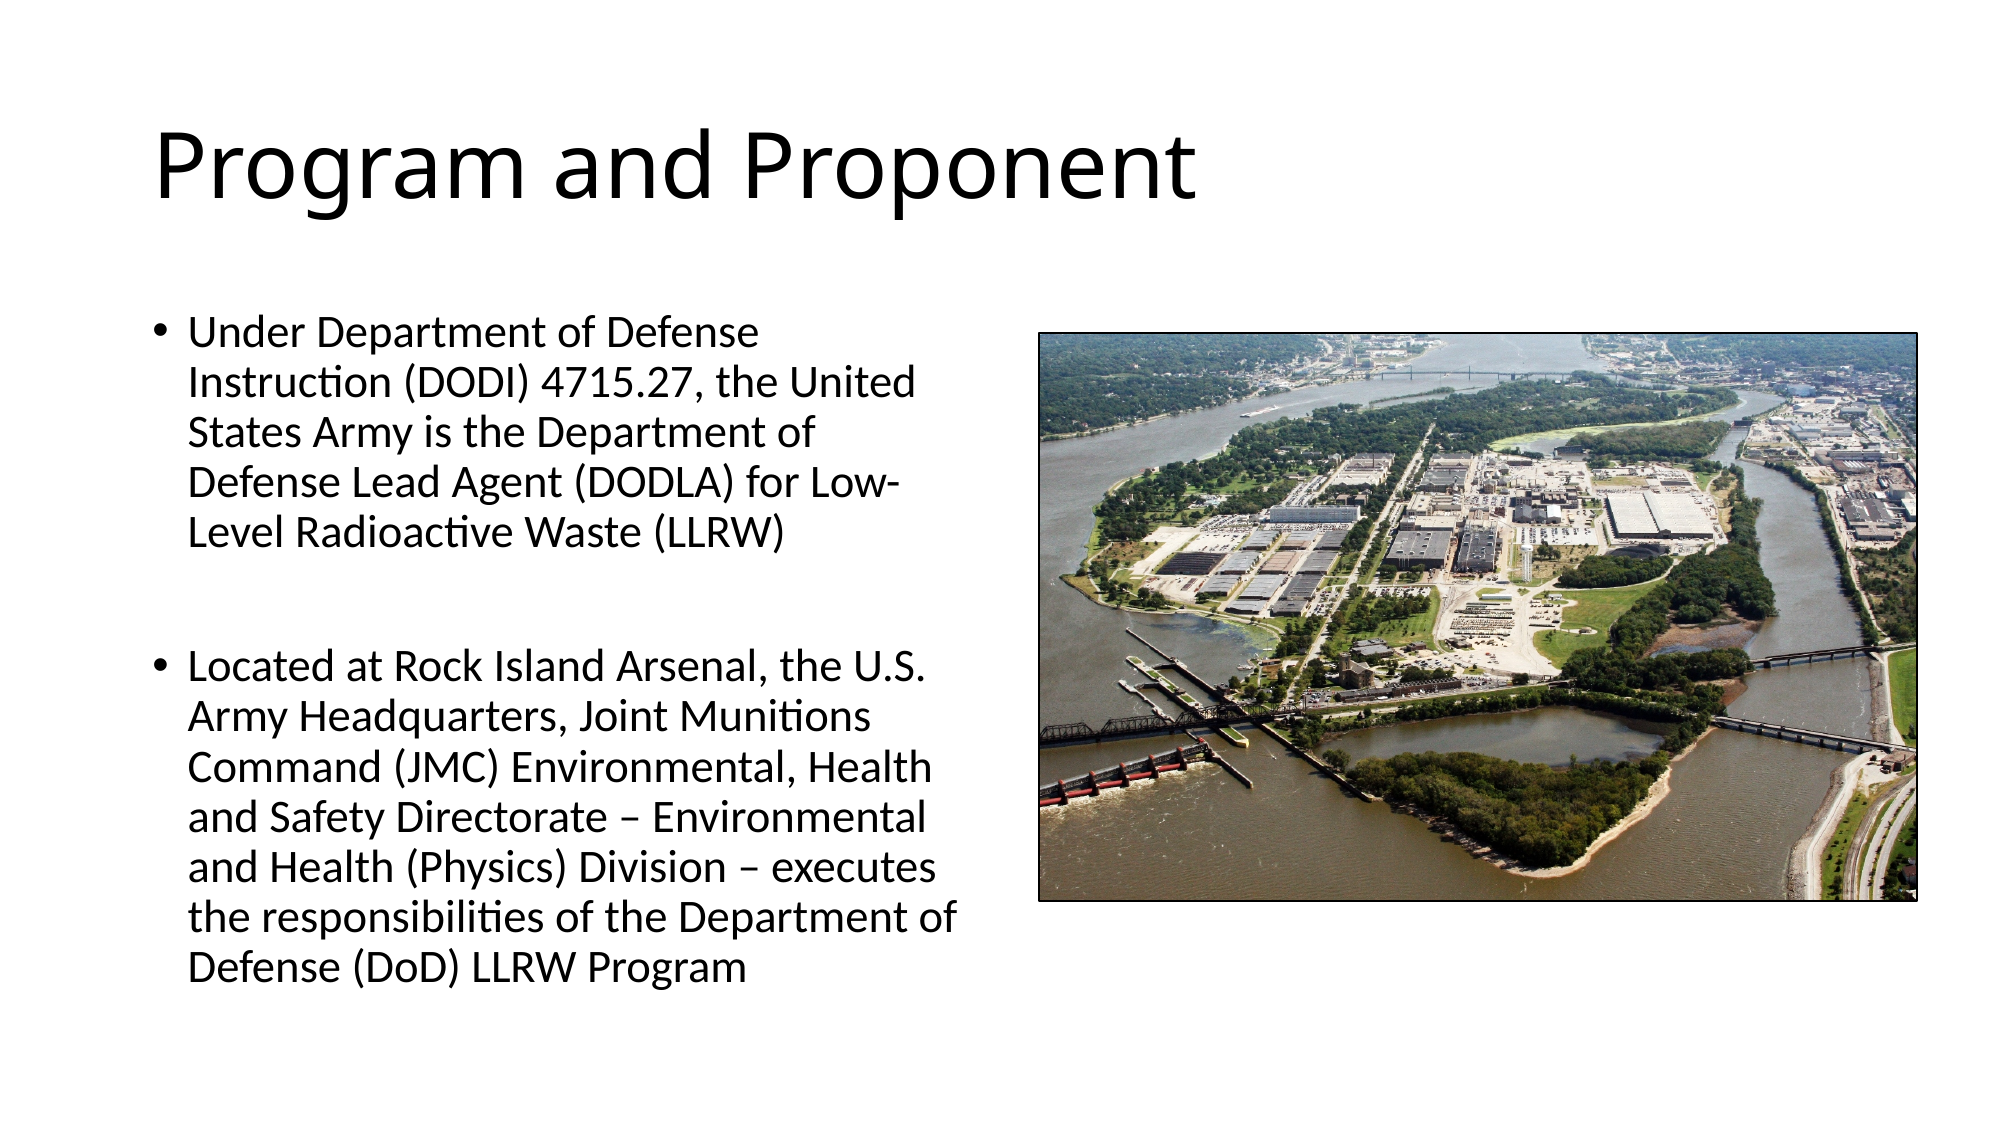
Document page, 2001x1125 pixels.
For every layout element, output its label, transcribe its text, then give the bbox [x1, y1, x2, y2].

picture [1040, 333, 1916, 901]
list Under Department of Defense Instruction (DODI) 4715.27, the United States Army is the Department of Defense Lead Agent (DODLA) for Low-Level Radioactive Waste (LLRW) Located at Rock Island Arsenal, the U.S. Army Headquarters, Joint Munitions Command (JMC) Environmental, Health and Safety Directorate – Environmental and Health (Physics) Division – executes the responsibilities of the Department of Defense (DoD) LLRW Program [137, 299, 983, 1014]
title Program and Proponent [137, 59, 1863, 278]
